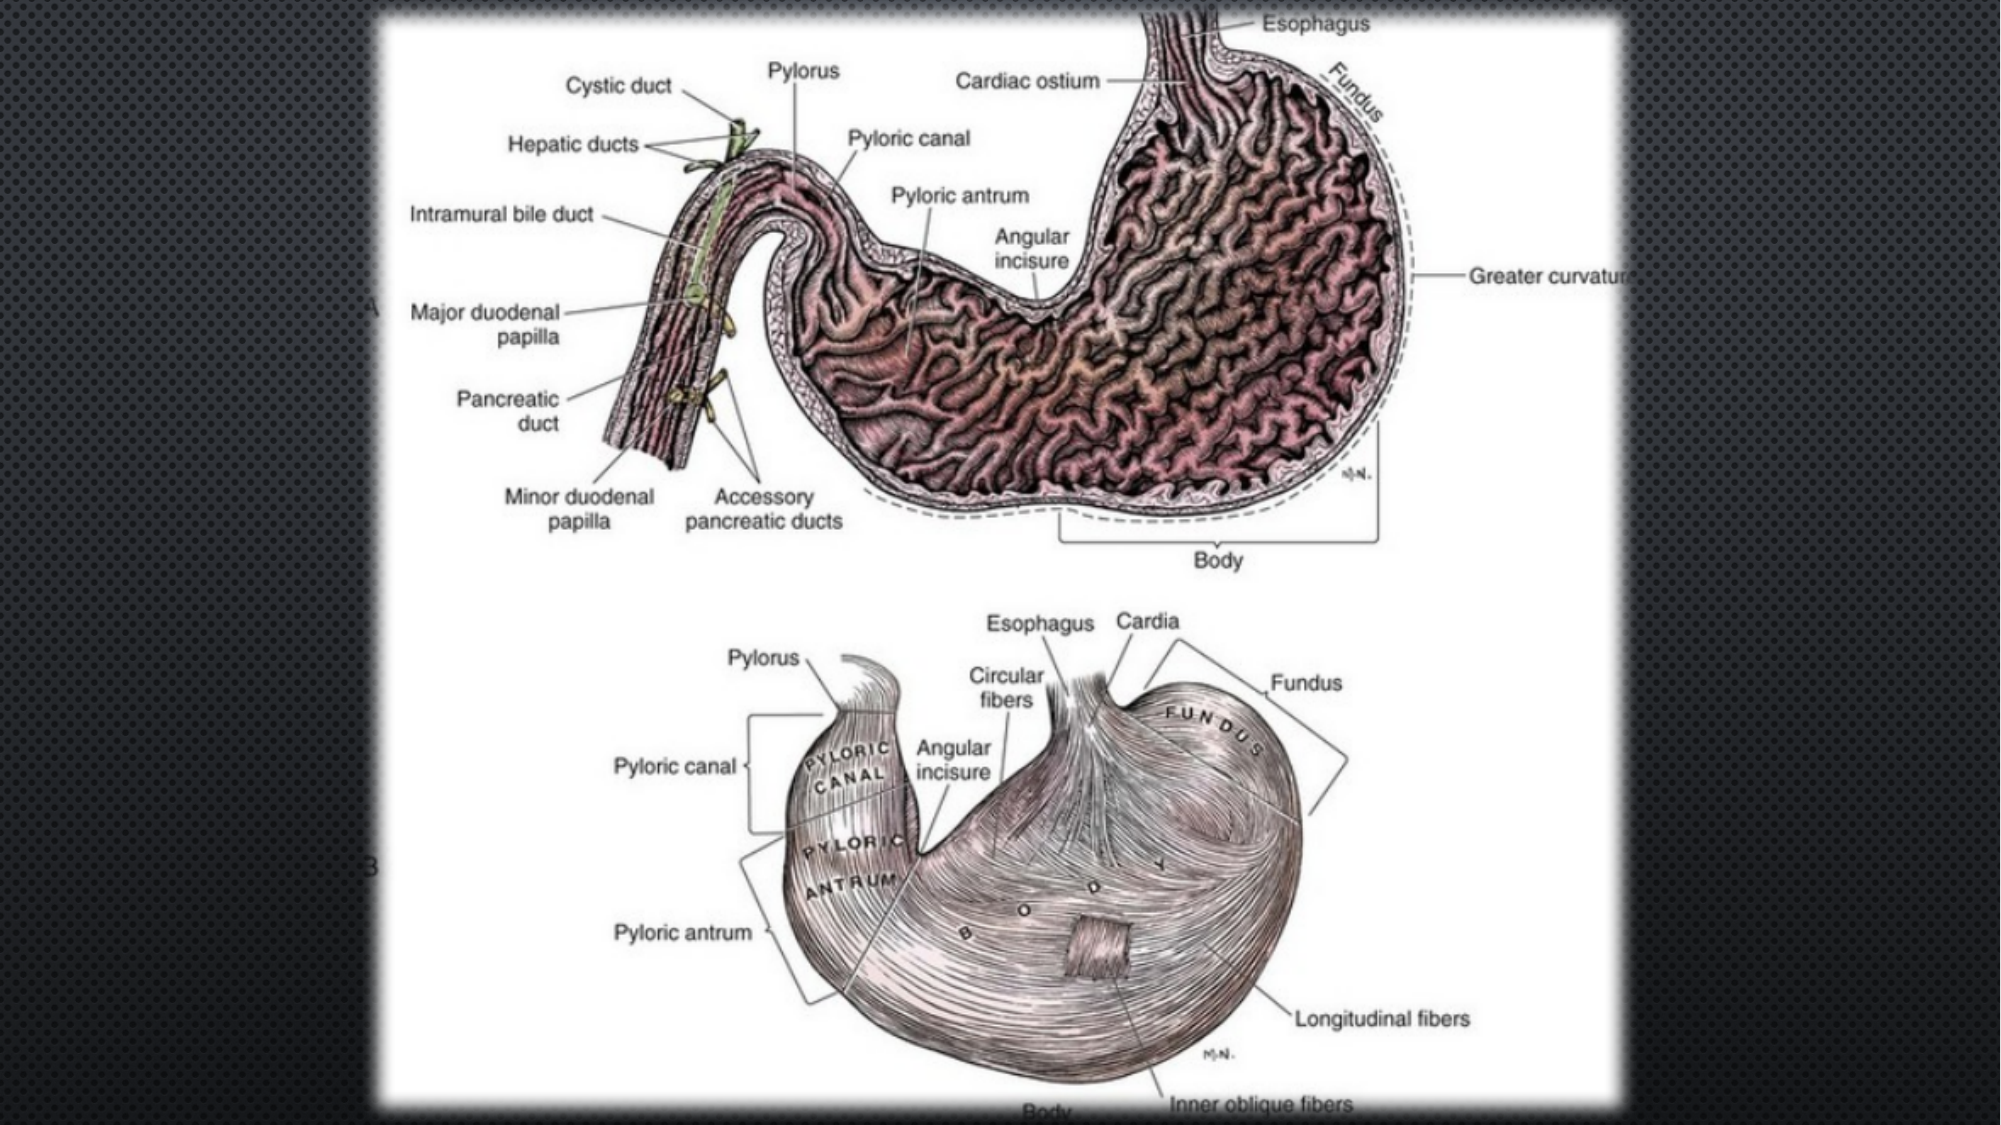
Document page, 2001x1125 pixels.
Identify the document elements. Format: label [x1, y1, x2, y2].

picture [361, 0, 1639, 1125]
